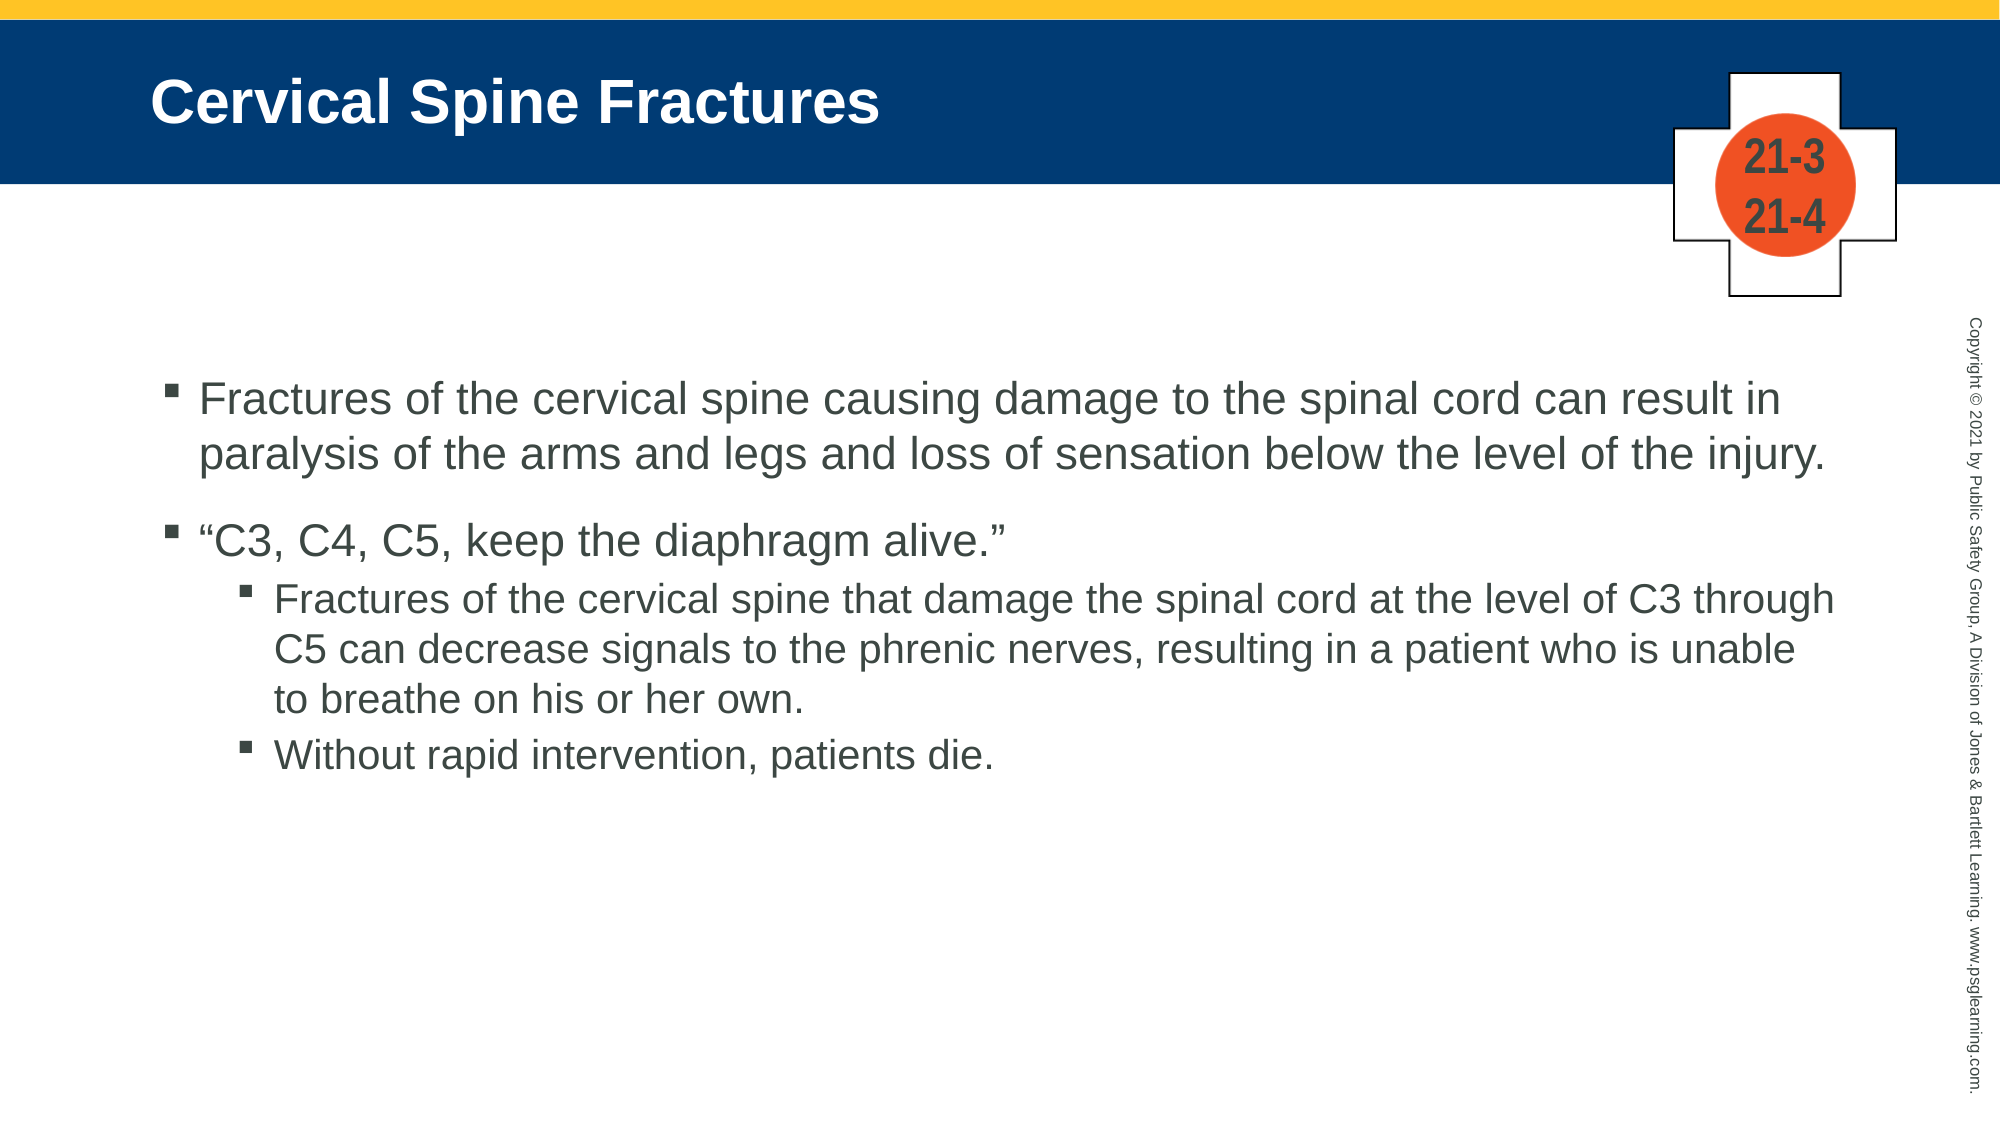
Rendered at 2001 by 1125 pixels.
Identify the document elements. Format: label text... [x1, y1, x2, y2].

picture [1673, 72, 1897, 297]
title Cervical Spine Fractures [0, 19, 2000, 185]
list Fractures of the cervical spine causing damage to the spinal cord can result in paralysis of the arms and legs and loss of sensation below the level of the injury. “C3, C4, C5, keep the diaphragm alive.” Fractures of the cervical spine that damage the spinal cord at the level of C3 through C5 can decrease signals to the phrenic nerves, resulting in a patient who is unable to breathe on his or her own. Without rapid intervention, patients die. [146, 361, 1859, 1016]
